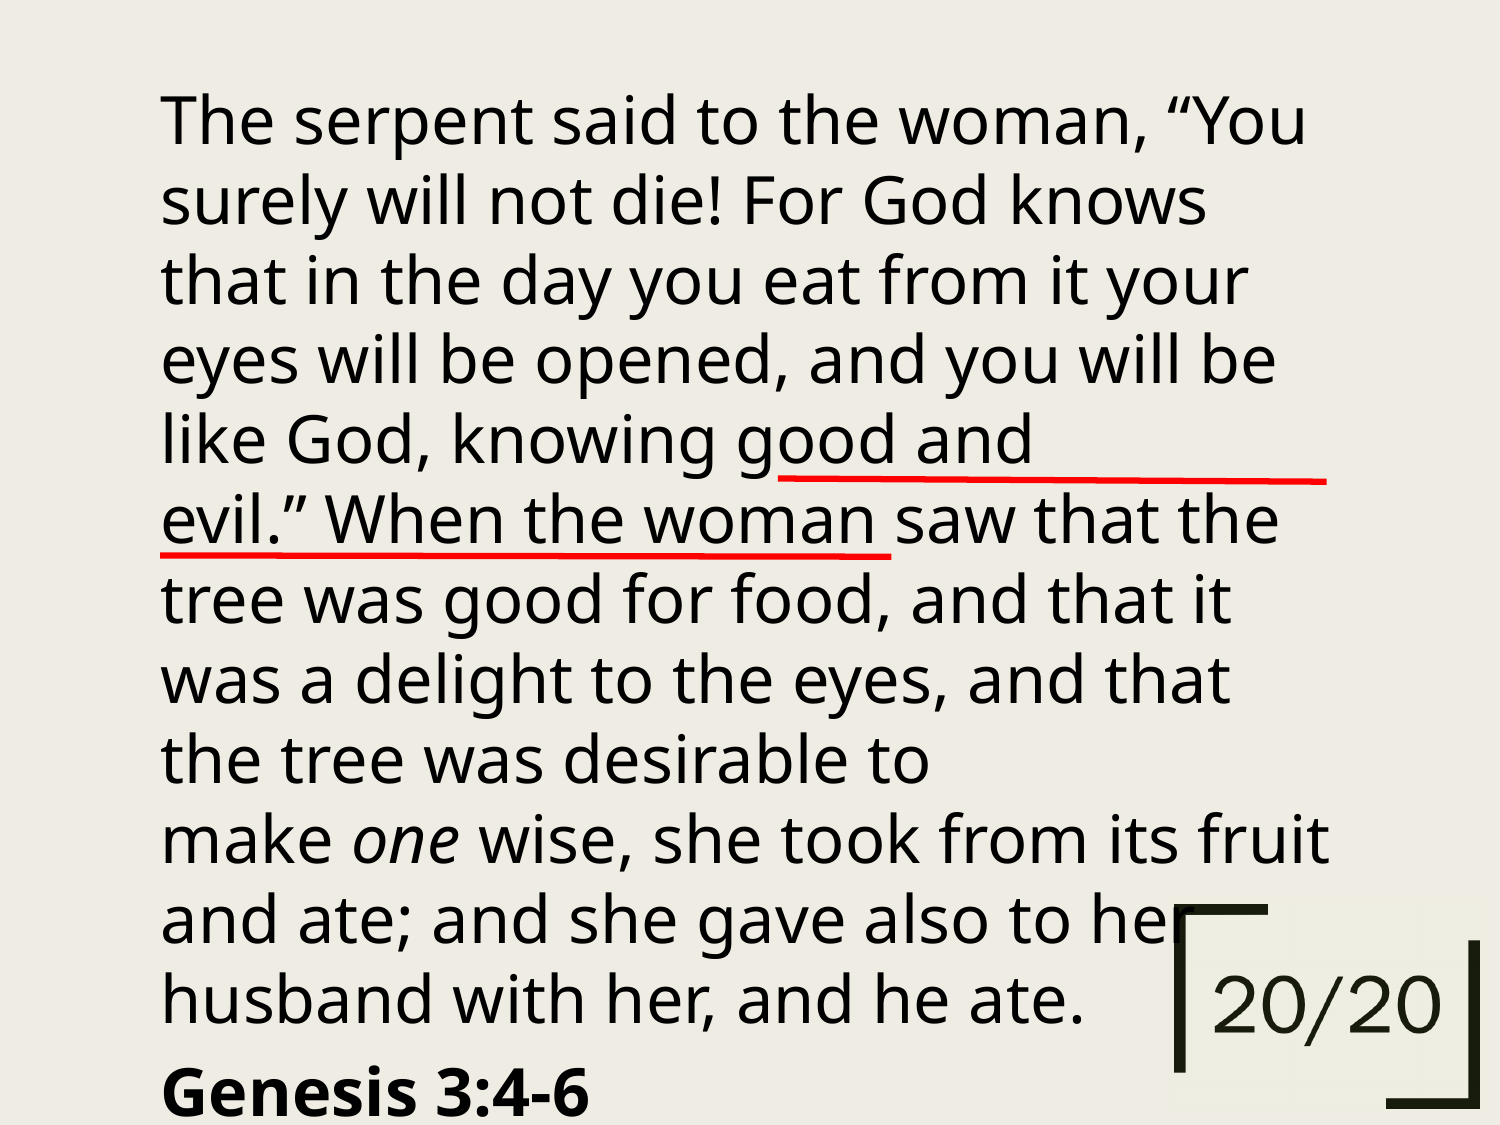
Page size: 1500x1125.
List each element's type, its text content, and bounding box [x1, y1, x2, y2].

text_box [777, 478, 1327, 482]
text_box The serpent said to the woman, “You surely will not die! For God knows that in the day you eat from it your eyes will be opened, and you will be like God, knowing good and evil.” When the woman saw that the tree was good for food, and that it was a delight to the eyes, and that the tree was desirable to make one wise, she took from its fruit and ate; and she gave also to her husband with her, and he ate. Genesis 3:4-6 [145, 70, 1355, 1125]
picture [1172, 902, 1482, 1111]
